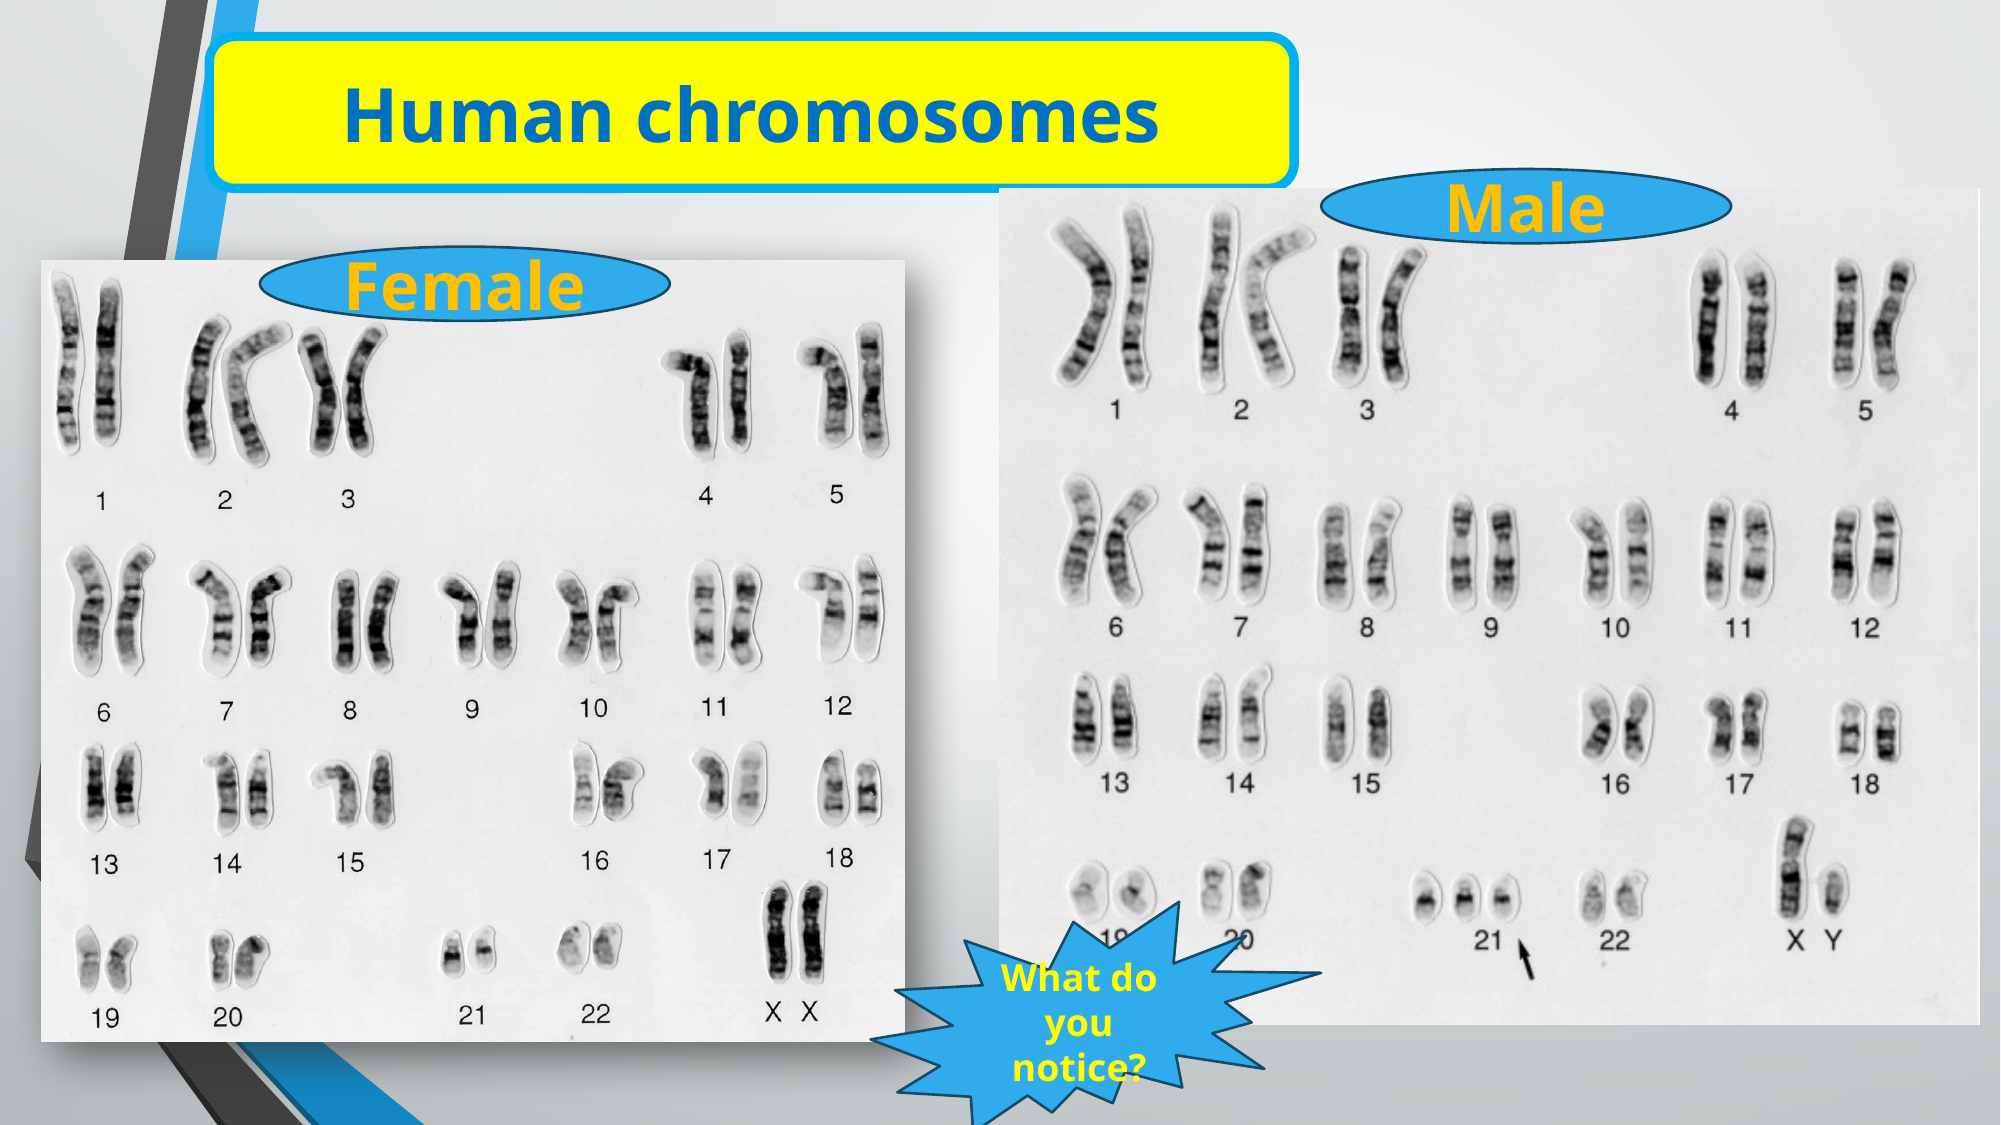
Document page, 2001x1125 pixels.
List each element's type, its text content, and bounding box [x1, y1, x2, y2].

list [999, 188, 1980, 1025]
picture [40, 260, 905, 1042]
text_box Human chromosomes [207, 35, 1296, 190]
text_box What do you notice? [873, 939, 1266, 1125]
text_box Male [1343, 167, 1709, 188]
text_box Female [301, 245, 629, 260]
